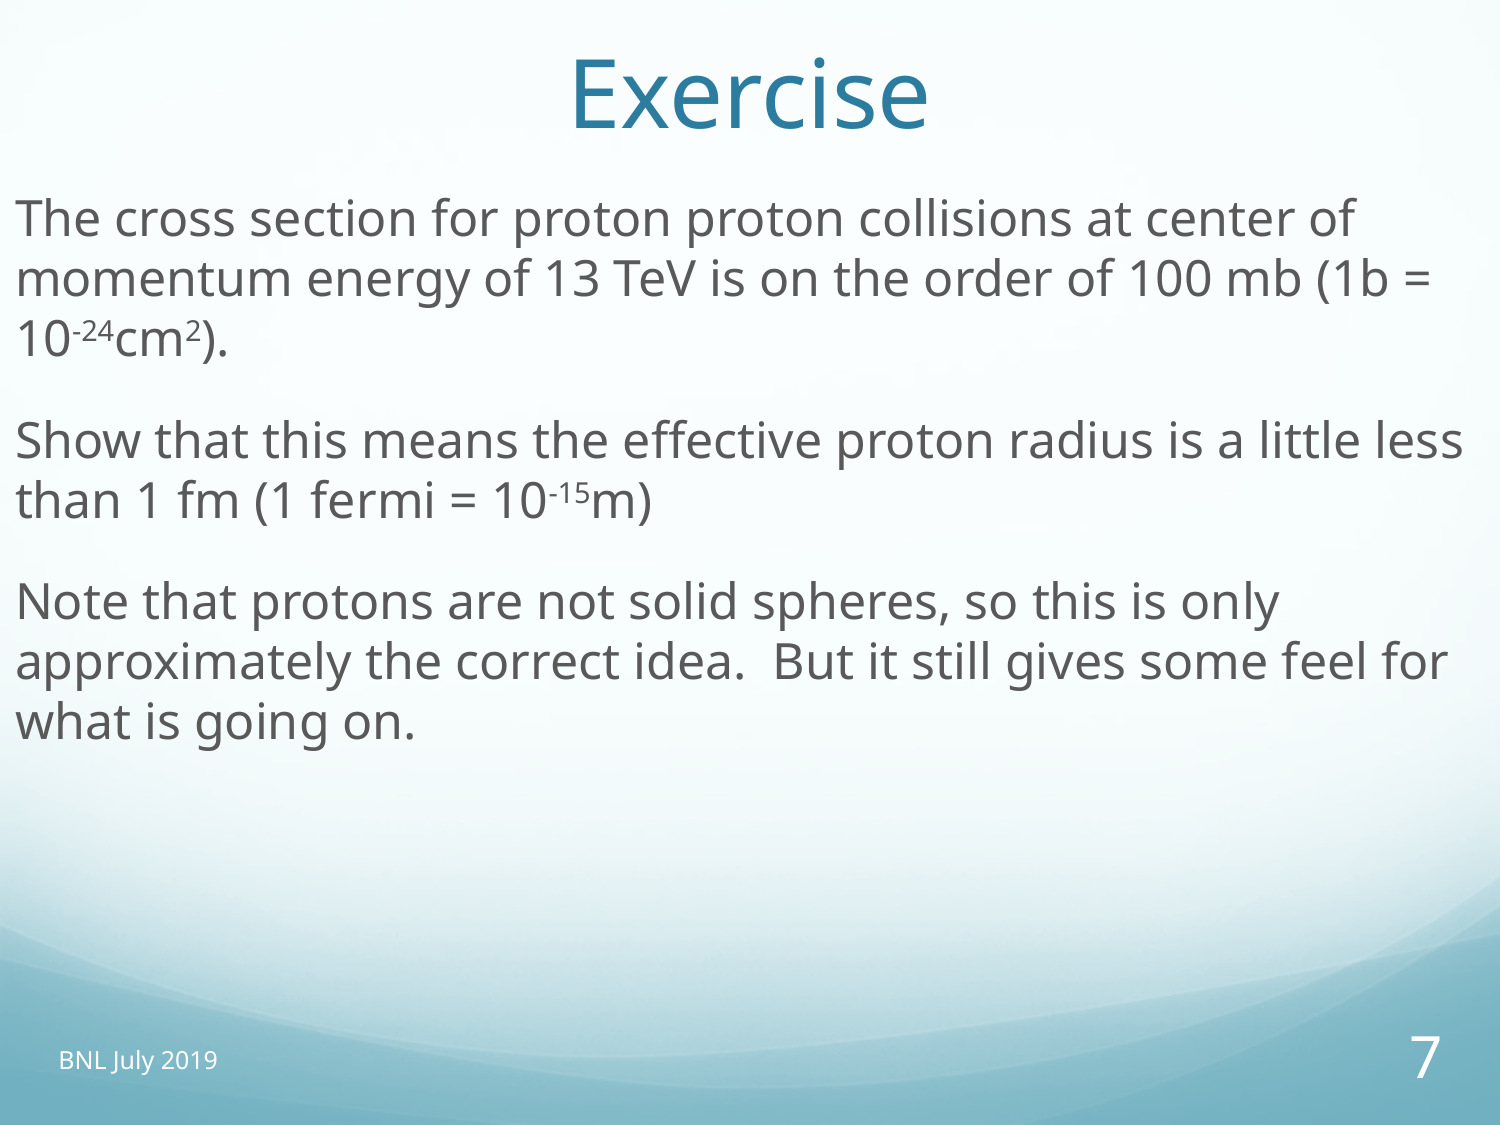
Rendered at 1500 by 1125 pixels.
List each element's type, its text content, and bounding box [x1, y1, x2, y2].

list The cross section for proton proton collisions at center of momentum energy of 13 TeV is on the order of 100 mb (1b = 10-24cm2). Show that this means the effective proton radius is a little less than 1 fm (1 fermi = 10-15m) Note that protons are not solid spheres, so this is only approximately the correct idea. But it still gives some feel for what is going on. [0, 178, 1500, 1057]
title Exercise [90, 17, 1410, 155]
slide_number 7 [1295, 1029, 1459, 1090]
footer BNL July 2019 [43, 1029, 300, 1090]
